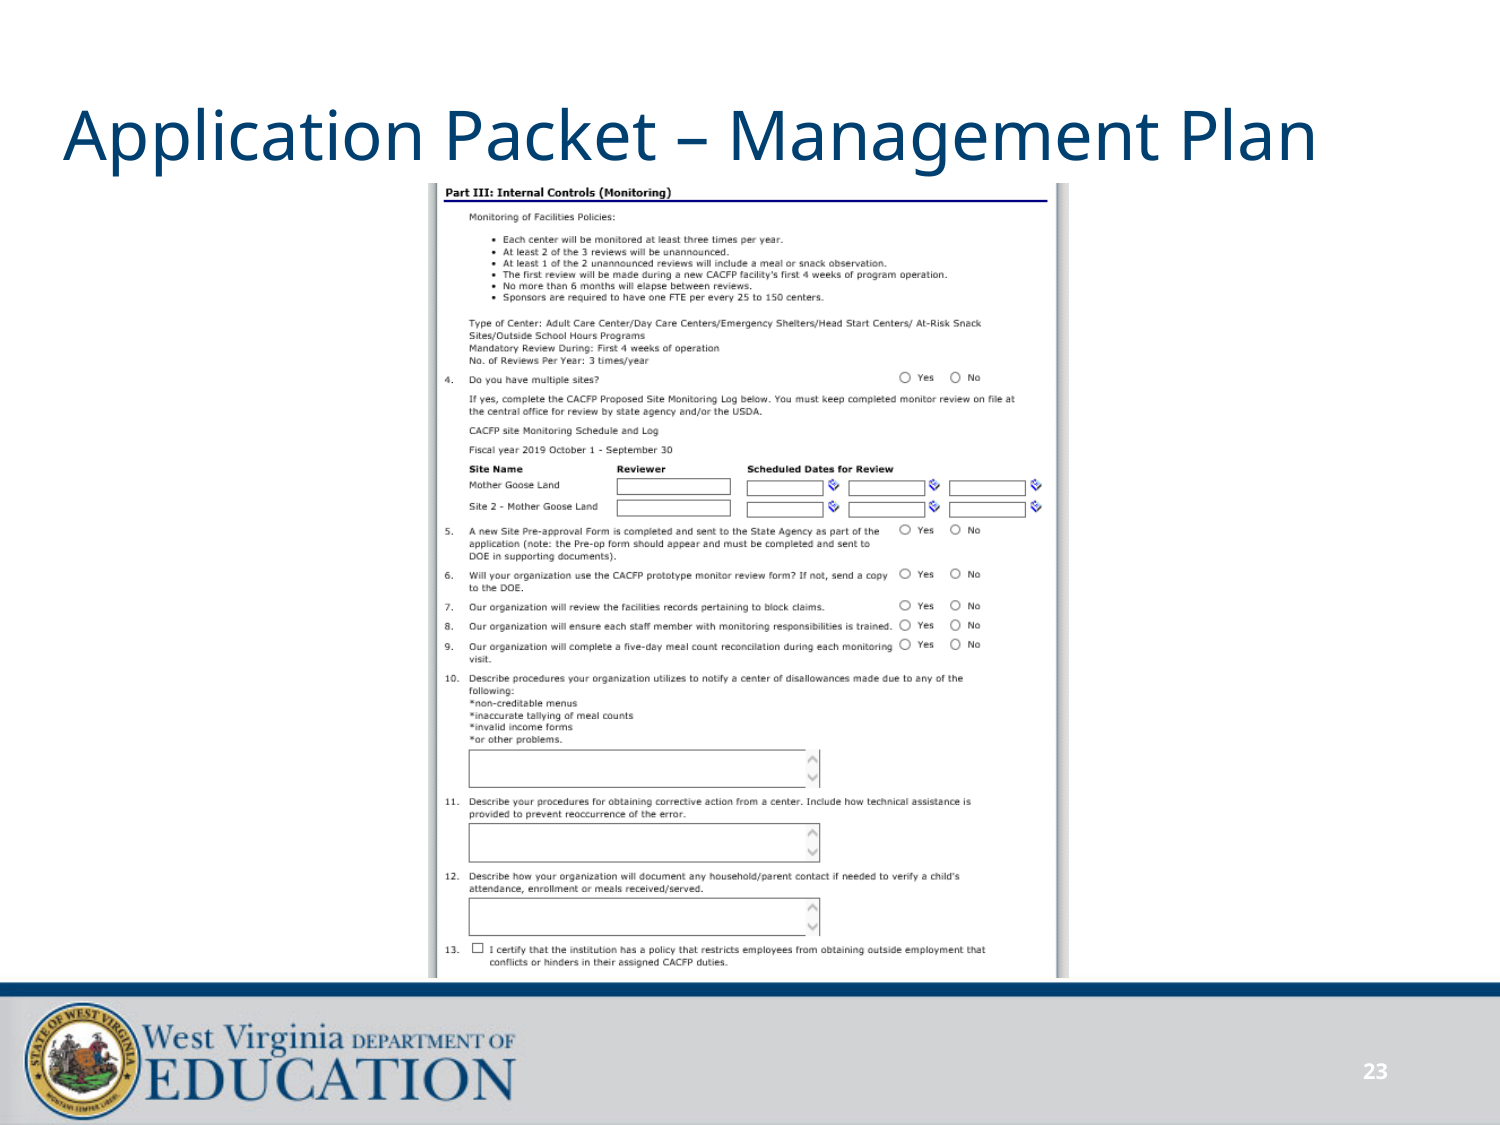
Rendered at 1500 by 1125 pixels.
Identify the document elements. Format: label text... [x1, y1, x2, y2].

picture [0, 0, 1500, 1125]
title Application Packet – Management Plan [49, 23, 1448, 254]
slide_number 23 [1303, 1042, 1448, 1103]
